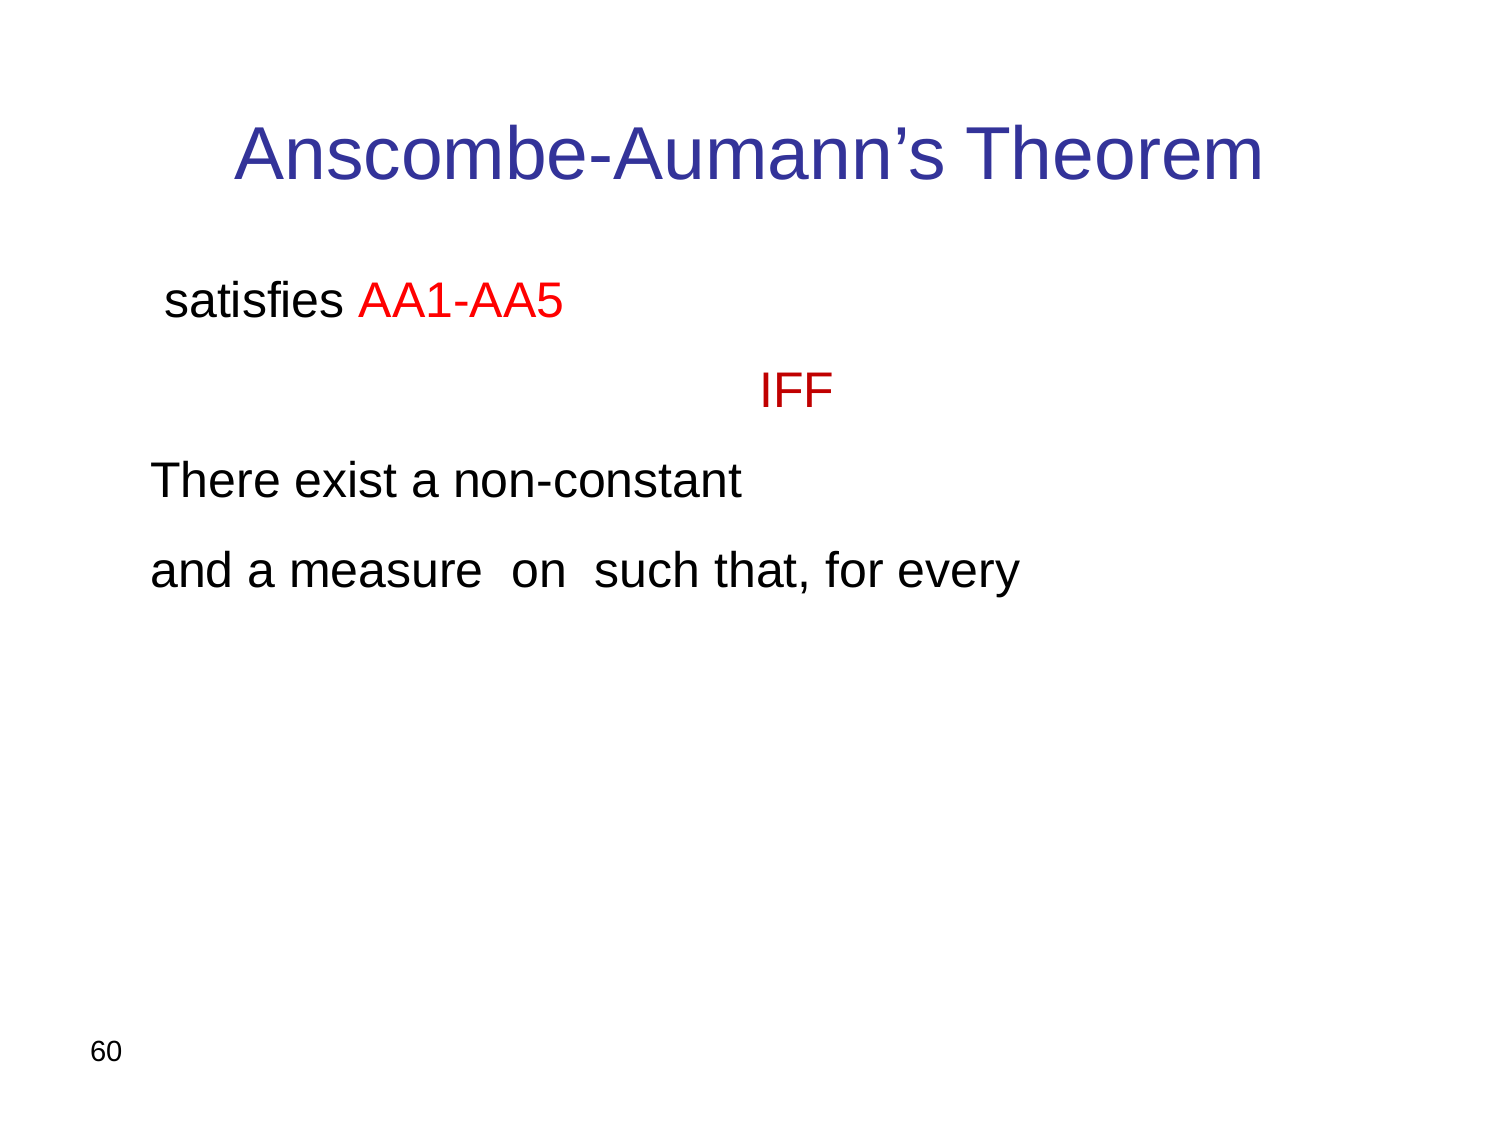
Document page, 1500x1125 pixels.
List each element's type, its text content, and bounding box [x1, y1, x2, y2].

slide_number 60 [74, 1024, 426, 1103]
list [88, 216, 1355, 895]
title Anscombe-Aumann’s Theorem [103, 67, 1397, 231]
